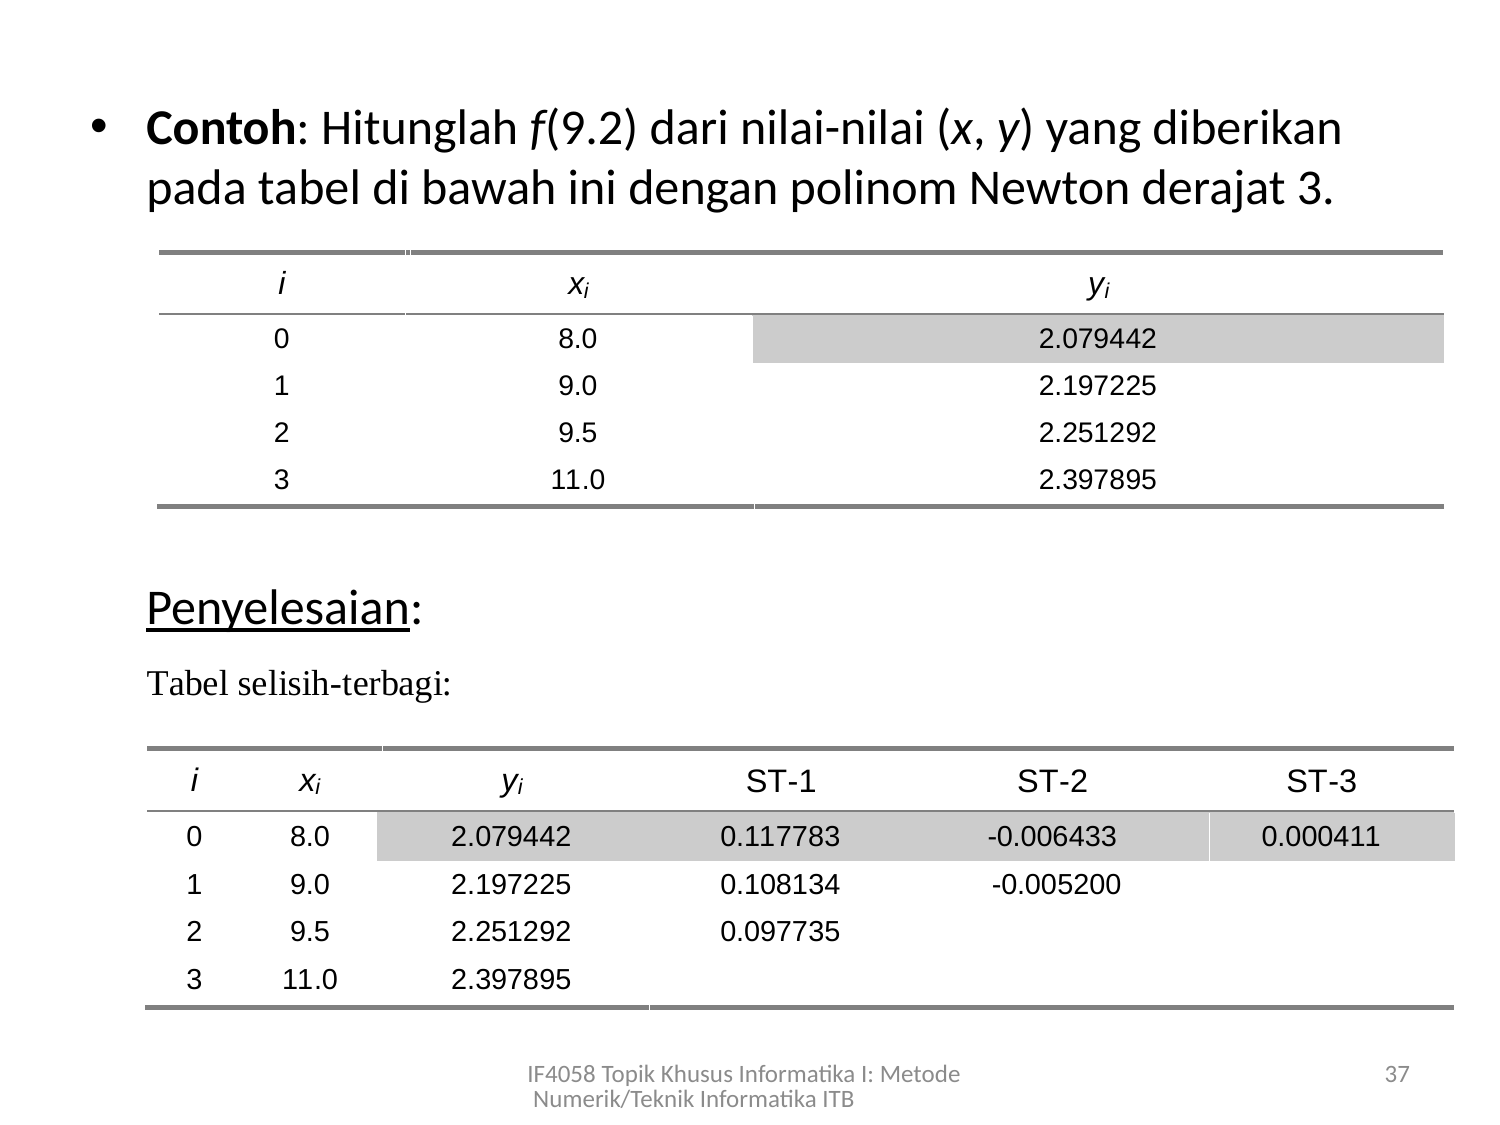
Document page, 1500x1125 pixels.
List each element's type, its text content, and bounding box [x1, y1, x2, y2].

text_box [124, 662, 1476, 1052]
list Contoh: Hitunglah f(9.2) dari nilai-nilai (x, y) yang diberikan pada tabel di bawah ini dengan polinom Newton derajat 3. Penyelesaian: [75, 87, 1425, 1005]
footer IF4058 Topik Khusus Informatika I: Metode Numerik/Teknik Informatika ITB [512, 1060, 988, 1103]
slide_number 37 [1074, 1060, 1425, 1103]
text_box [137, 249, 1465, 551]
